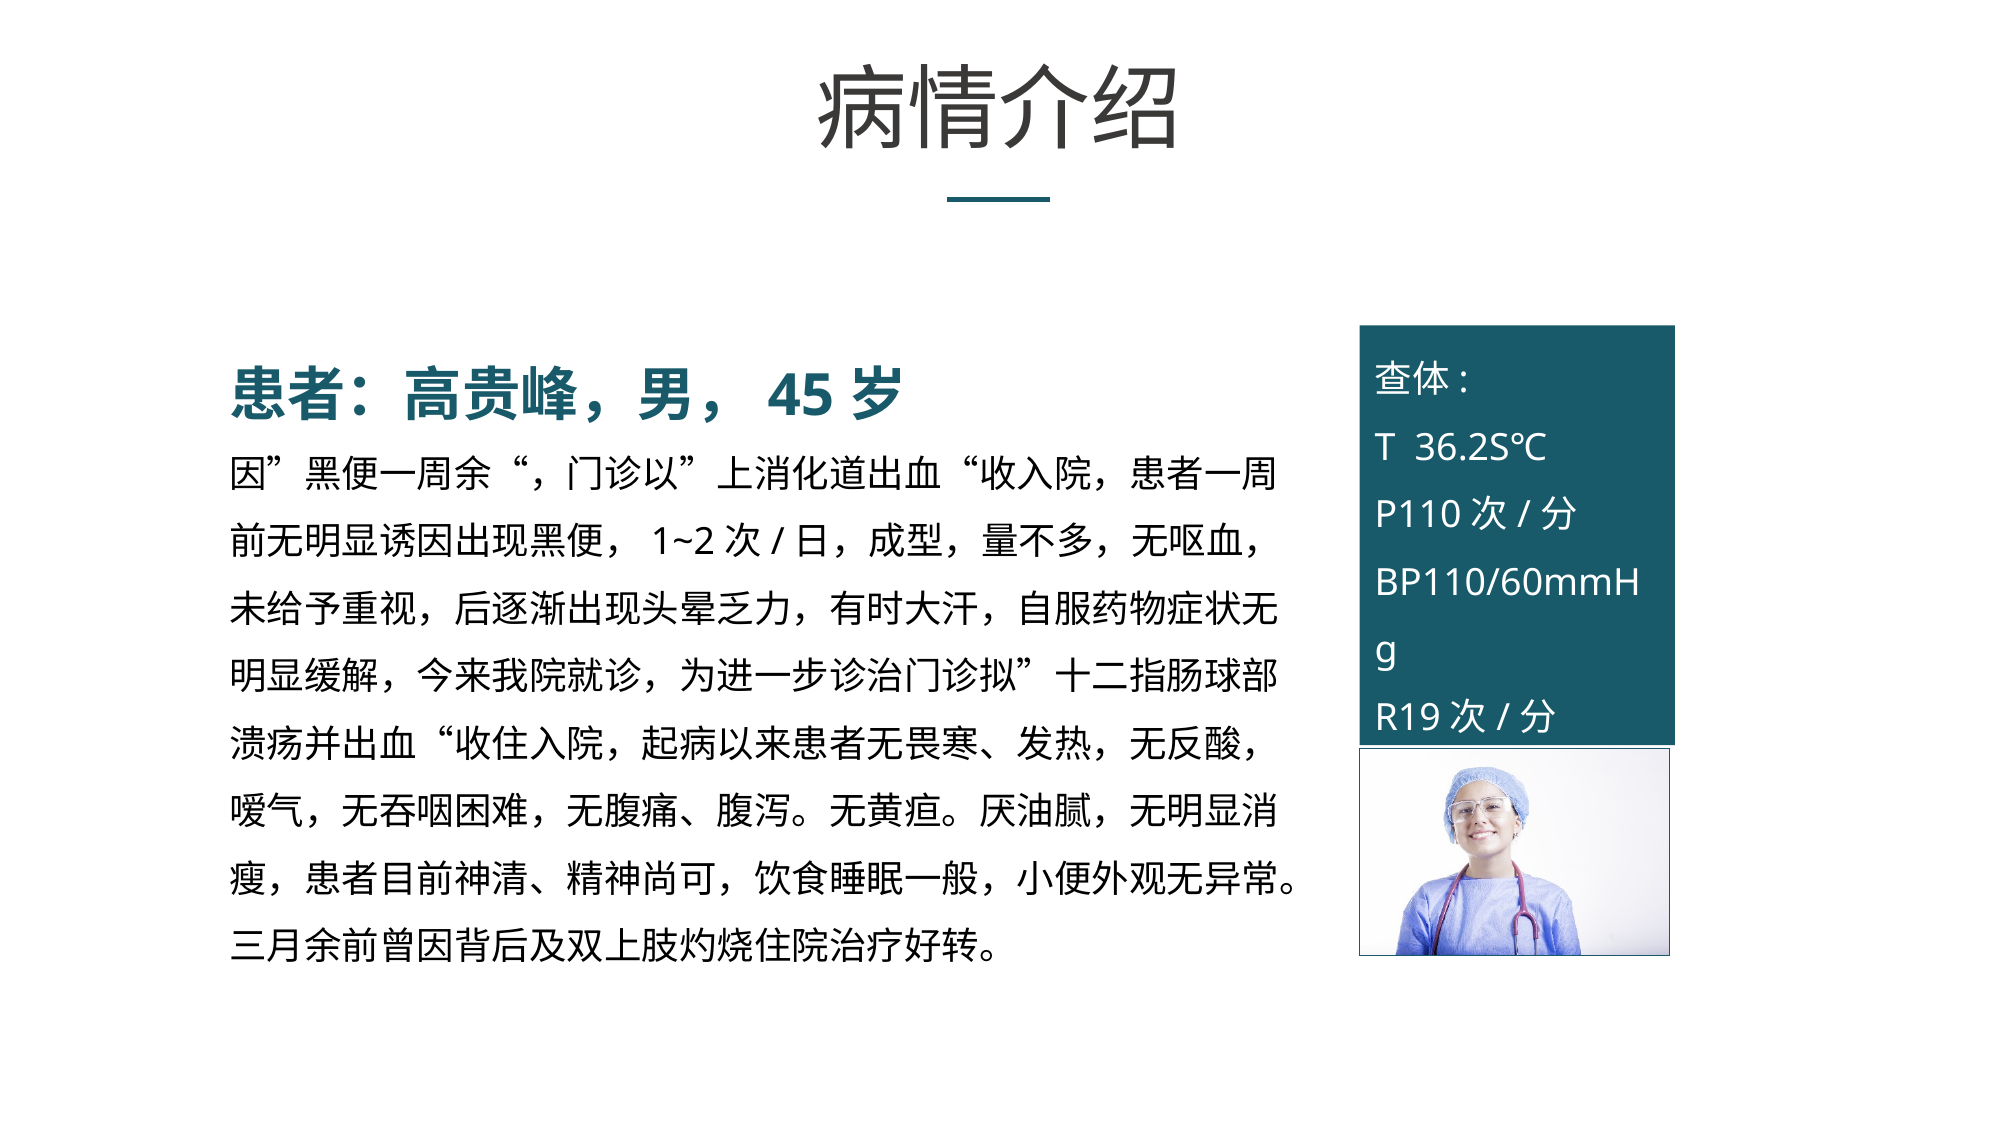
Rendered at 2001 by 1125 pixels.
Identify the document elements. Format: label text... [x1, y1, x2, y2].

picture [1359, 748, 1670, 956]
text_box 查体: T 36.2S℃ P110次/分 BP110/60mmHg R19次/分 [1359, 325, 1675, 746]
text_box 患者：高贵峰，男，45岁 因”黑便一周余“，门诊以”上消化道出血“收入院，患者一周前无明显诱因出现黑便，1~2次/日，成型，量不多，无呕血，未给予重视，后逐渐出现头晕乏力，有时大汗，自服药物症状无明显缓解，今来我院就诊，为进一步诊治门诊拟”十二指肠球部溃疡并出血“收住入院，起病以来患者无畏寒、发热，无反酸，嗳气，无吞咽困难，无腹痛、腹泻。无黄疸。厌油腻，无明显消瘦，患者目前神清、精神尚可，饮食睡眠一般，小便外观无异常。三月余前曾因背后及双上肢灼烧住院治疗好转。 [214, 314, 1298, 975]
